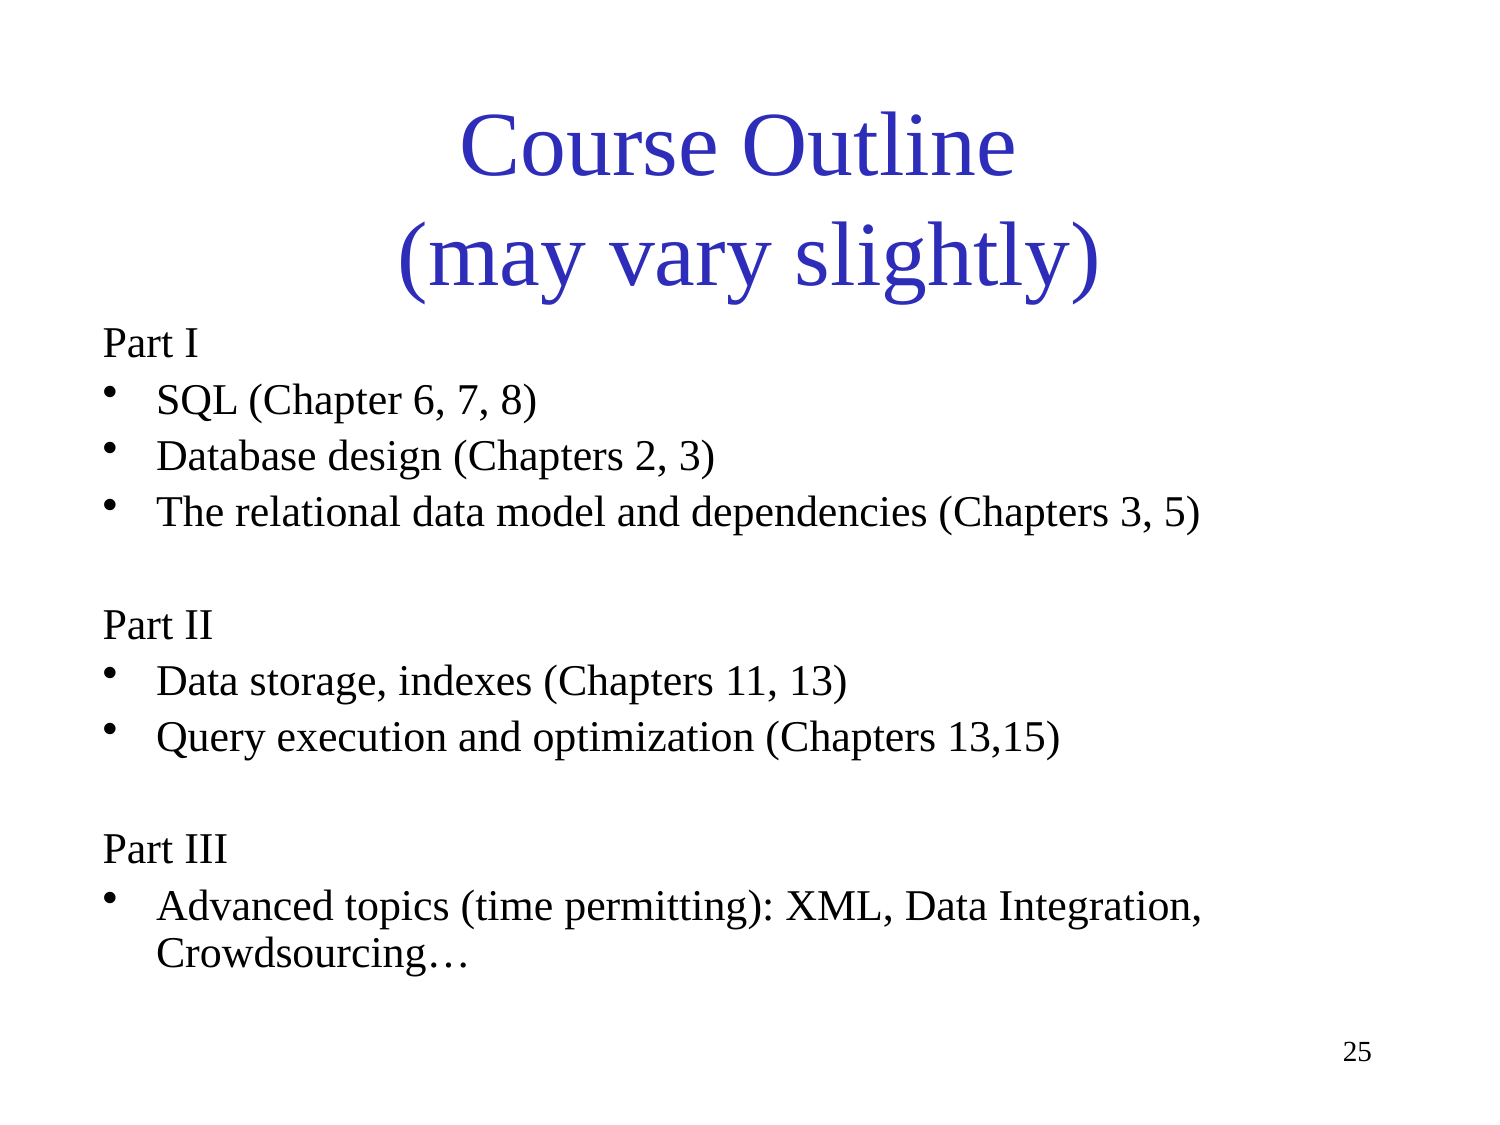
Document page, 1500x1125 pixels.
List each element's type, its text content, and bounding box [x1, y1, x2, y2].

slide_number 25 [1074, 1024, 1388, 1101]
list Part I SQL (Chapter 6, 7, 8) Database design (Chapters 2, 3) The relational data model and dependencies (Chapters 3, 5) Part II Data storage, indexes (Chapters 11, 13) Query execution and optimization (Chapters 13,15) Part III Advanced topics (time permitting): XML, Data Integration, Crowdsourcing… [87, 312, 1363, 988]
title Course Outline (may vary slightly) [112, 99, 1388, 288]
